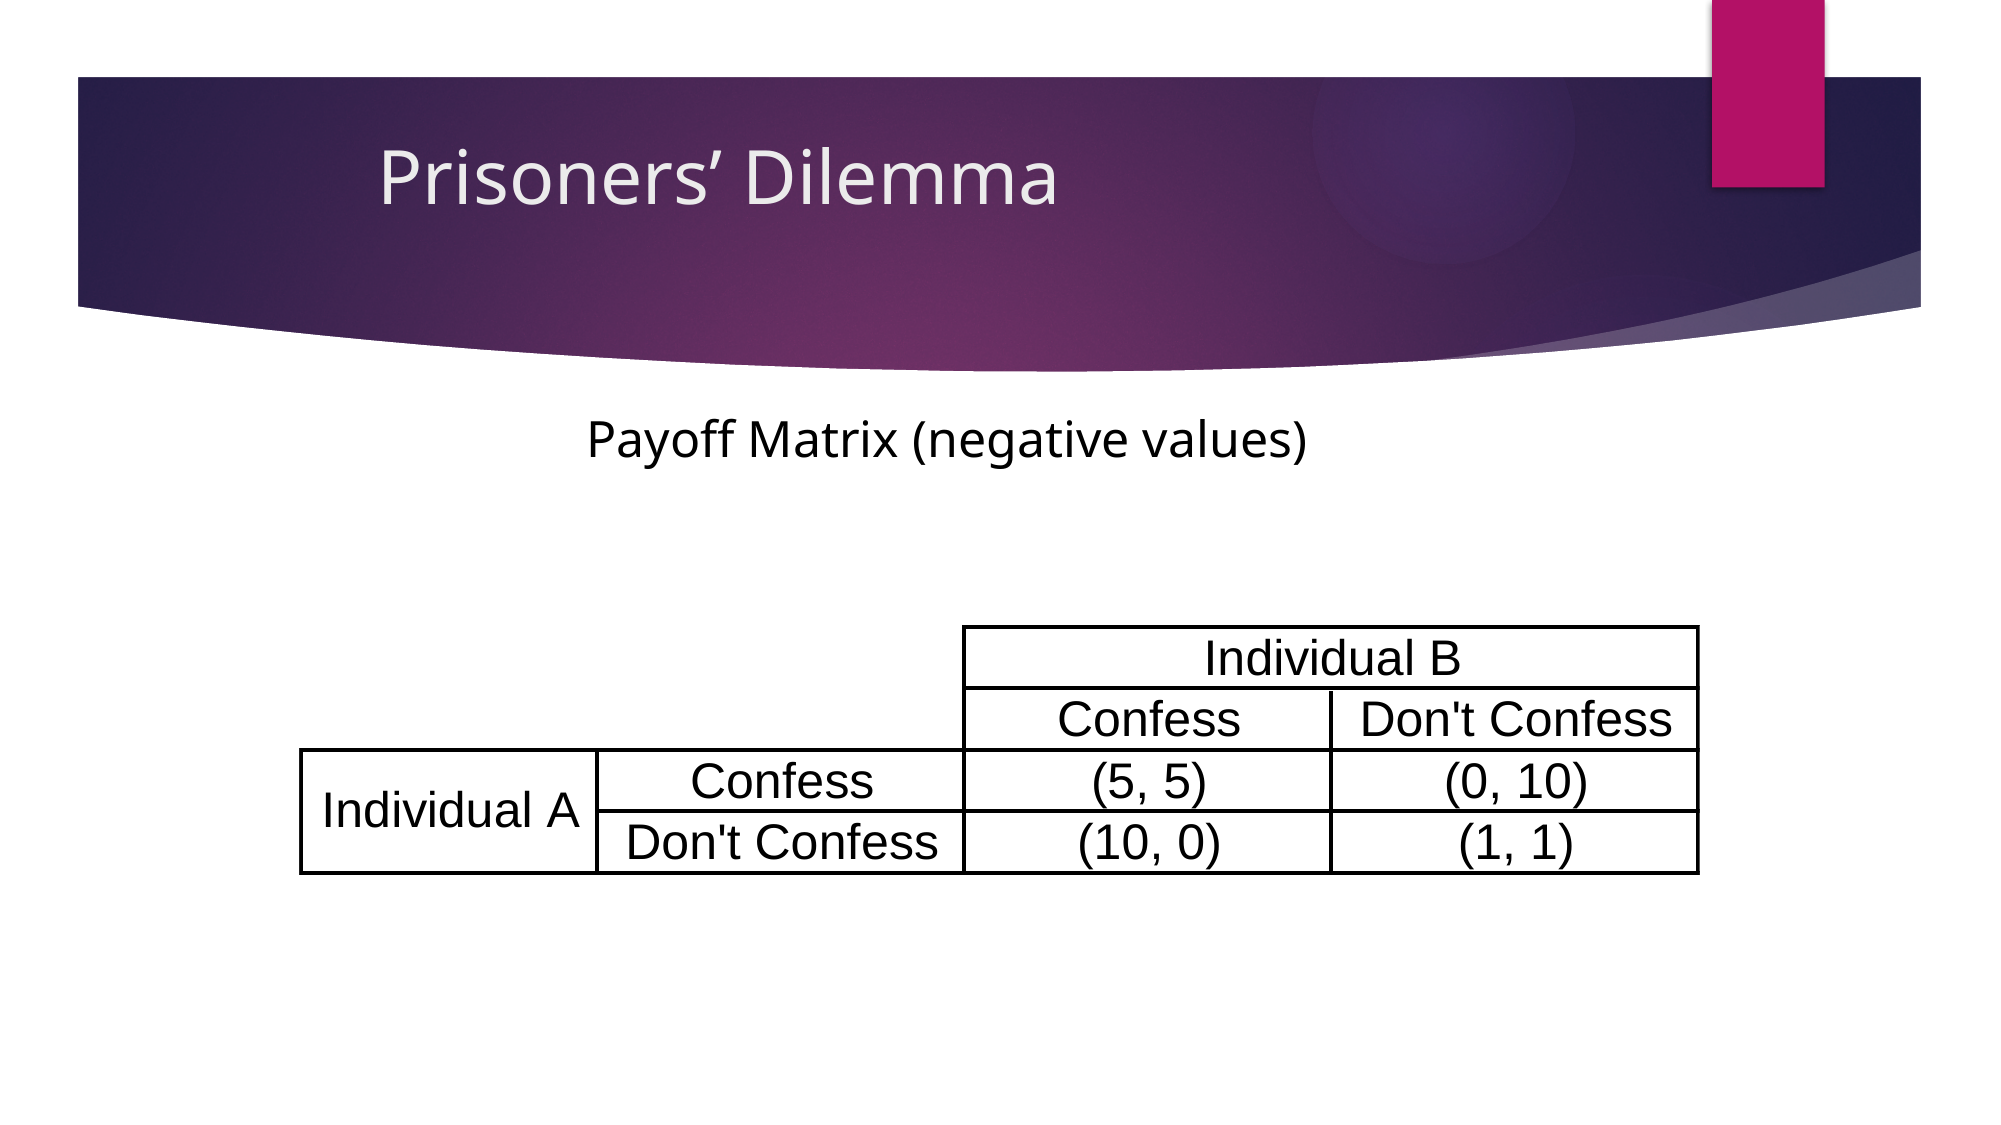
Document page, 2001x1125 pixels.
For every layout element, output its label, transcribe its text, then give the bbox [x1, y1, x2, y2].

text_box Payoff Matrix (negative values) [484, 399, 1410, 475]
title Prisoners’ Dilemma [362, 99, 1638, 250]
picture [299, 624, 1701, 876]
